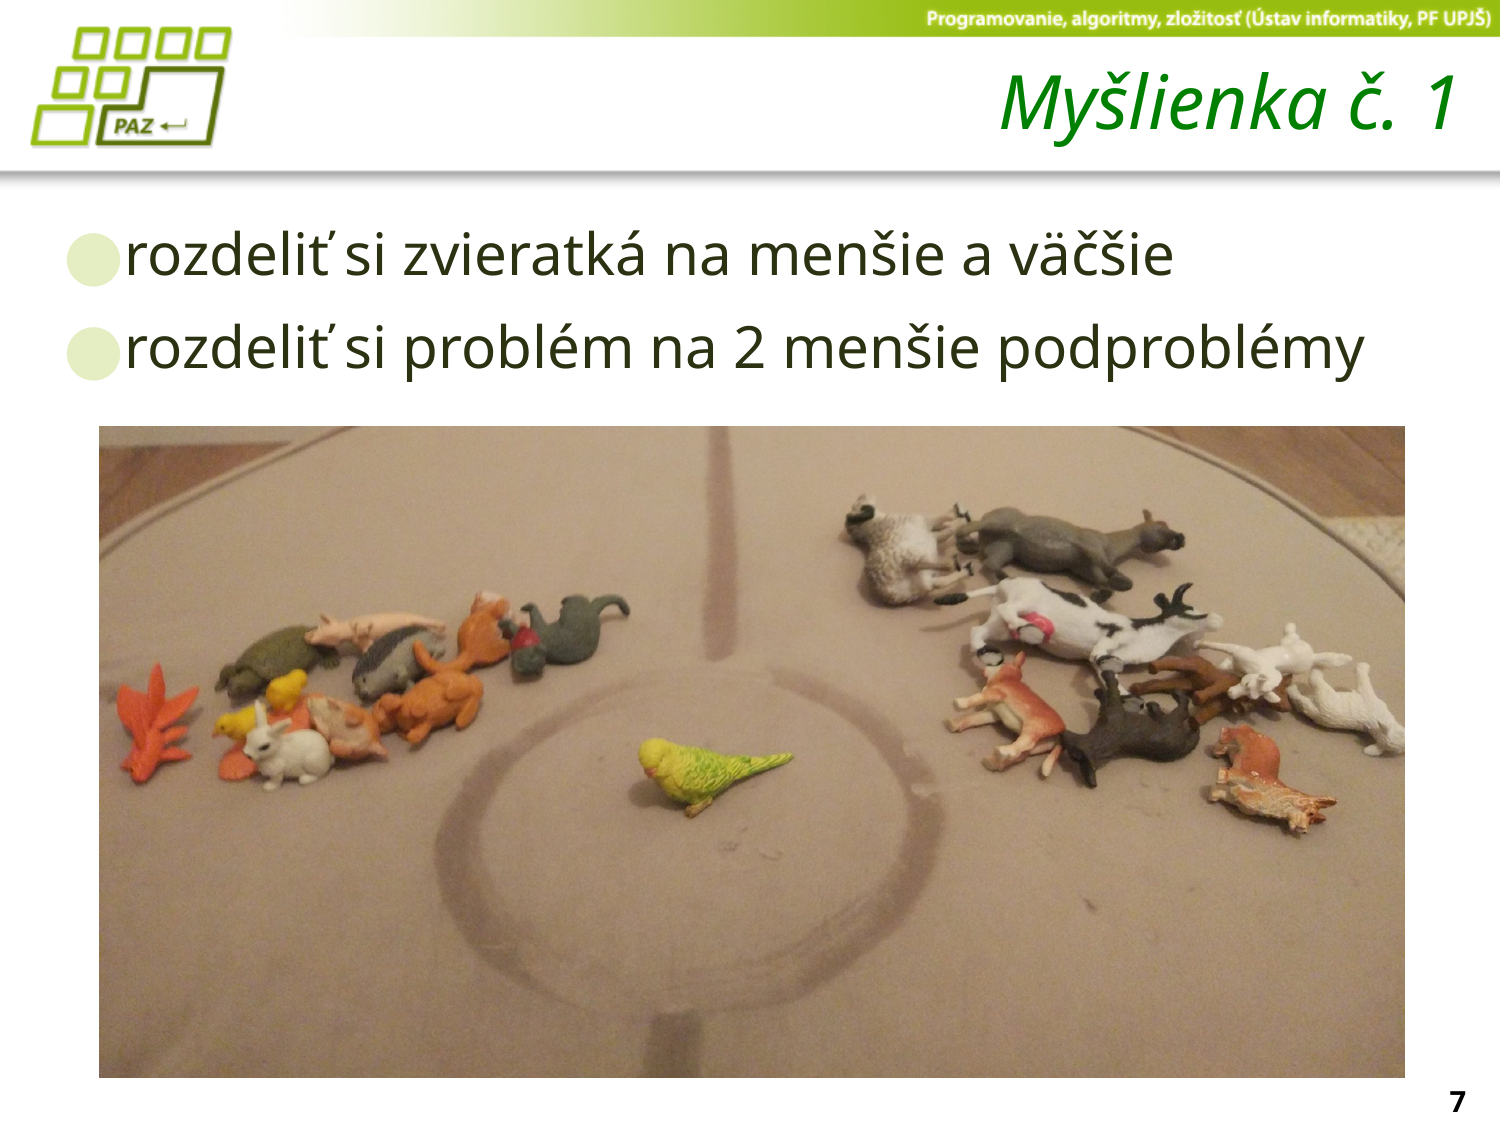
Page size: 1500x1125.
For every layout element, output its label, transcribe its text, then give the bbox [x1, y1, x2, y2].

title Myšlienka č. 1 [343, 46, 1477, 135]
picture [0, 0, 1500, 1125]
list rozdeliť si zvieratká na menšie a väčšie rozdeliť si problém na 2 menšie podproblémy [48, 209, 1456, 1080]
